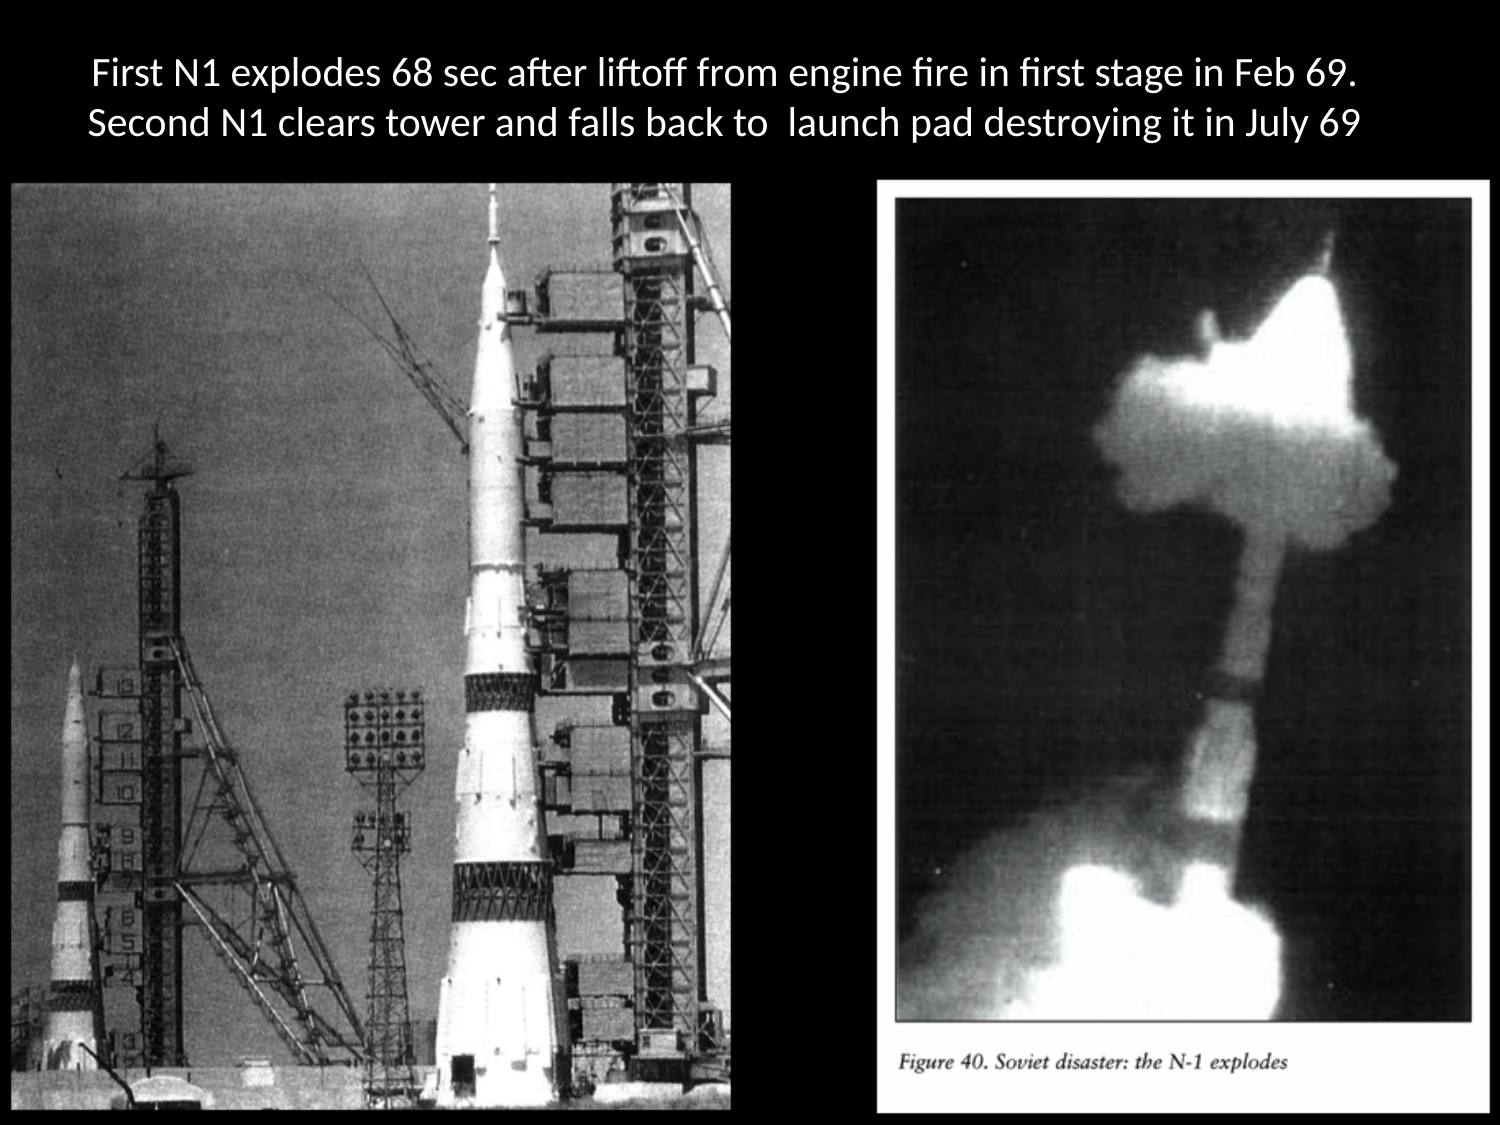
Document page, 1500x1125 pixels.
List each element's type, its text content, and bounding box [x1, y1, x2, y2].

text_box First N1 explodes 68 sec after liftoff from engine fire in first stage in Feb 69. Second N1 clears tower and falls back to launch pad destroying it in July 69 [49, 37, 1400, 153]
picture [0, 166, 1500, 1125]
